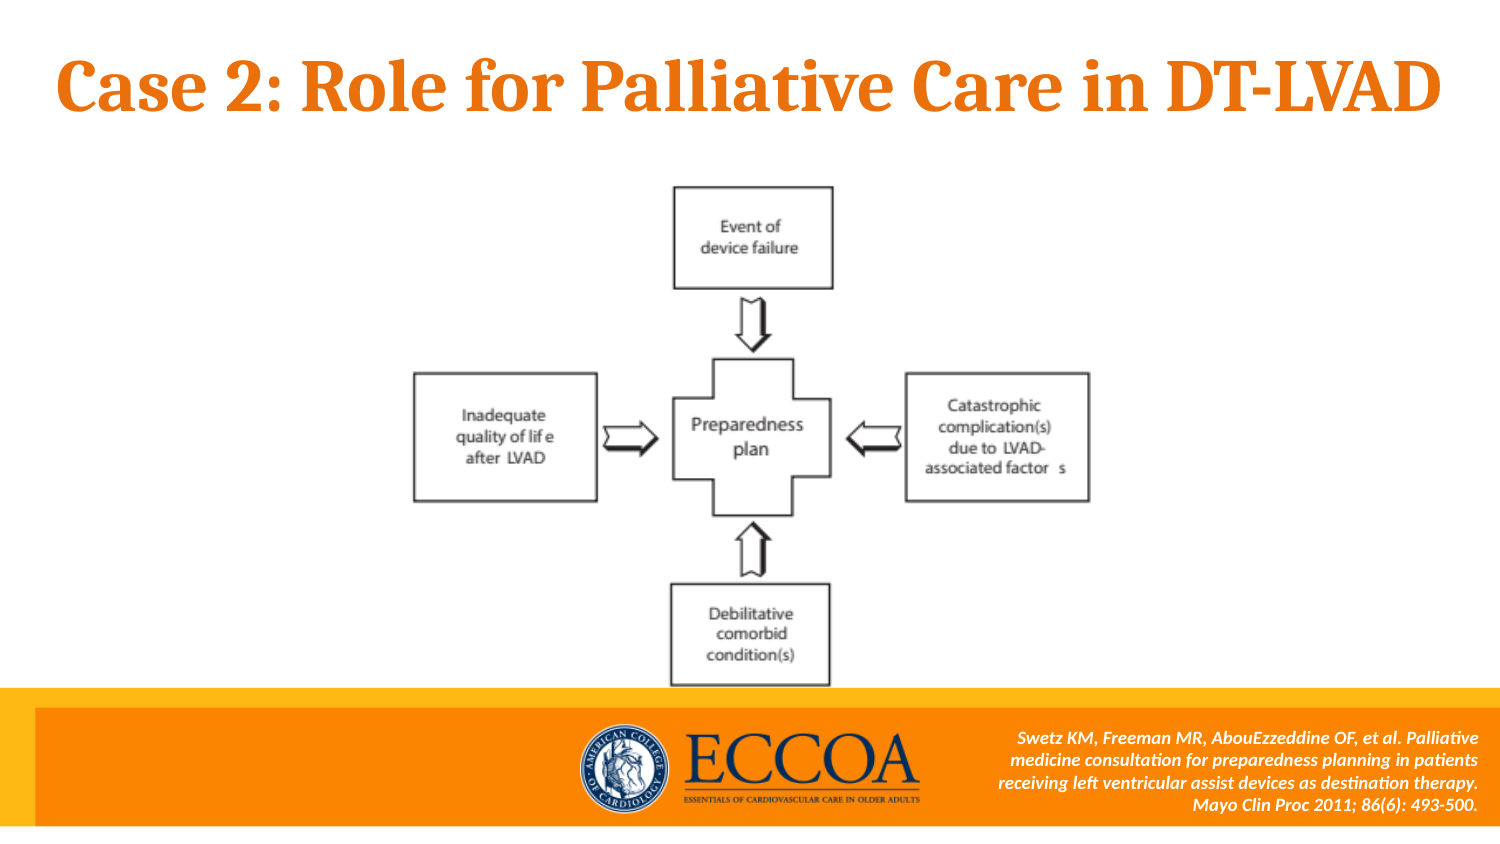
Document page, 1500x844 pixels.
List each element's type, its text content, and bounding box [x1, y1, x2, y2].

text_box Swetz KM, Freeman MR, AbouEzzeddine OF, et al. Palliative medicine consultation for preparedness planning in patients receiving left ventricular assist devices as destination therapy. Mayo Clin Proc 2011; 86(6): 493-500. [971, 719, 1490, 821]
title Case 2: Role for Palliative Care in DT-LVAD [32, 11, 1468, 152]
picture [0, 0, 1500, 844]
